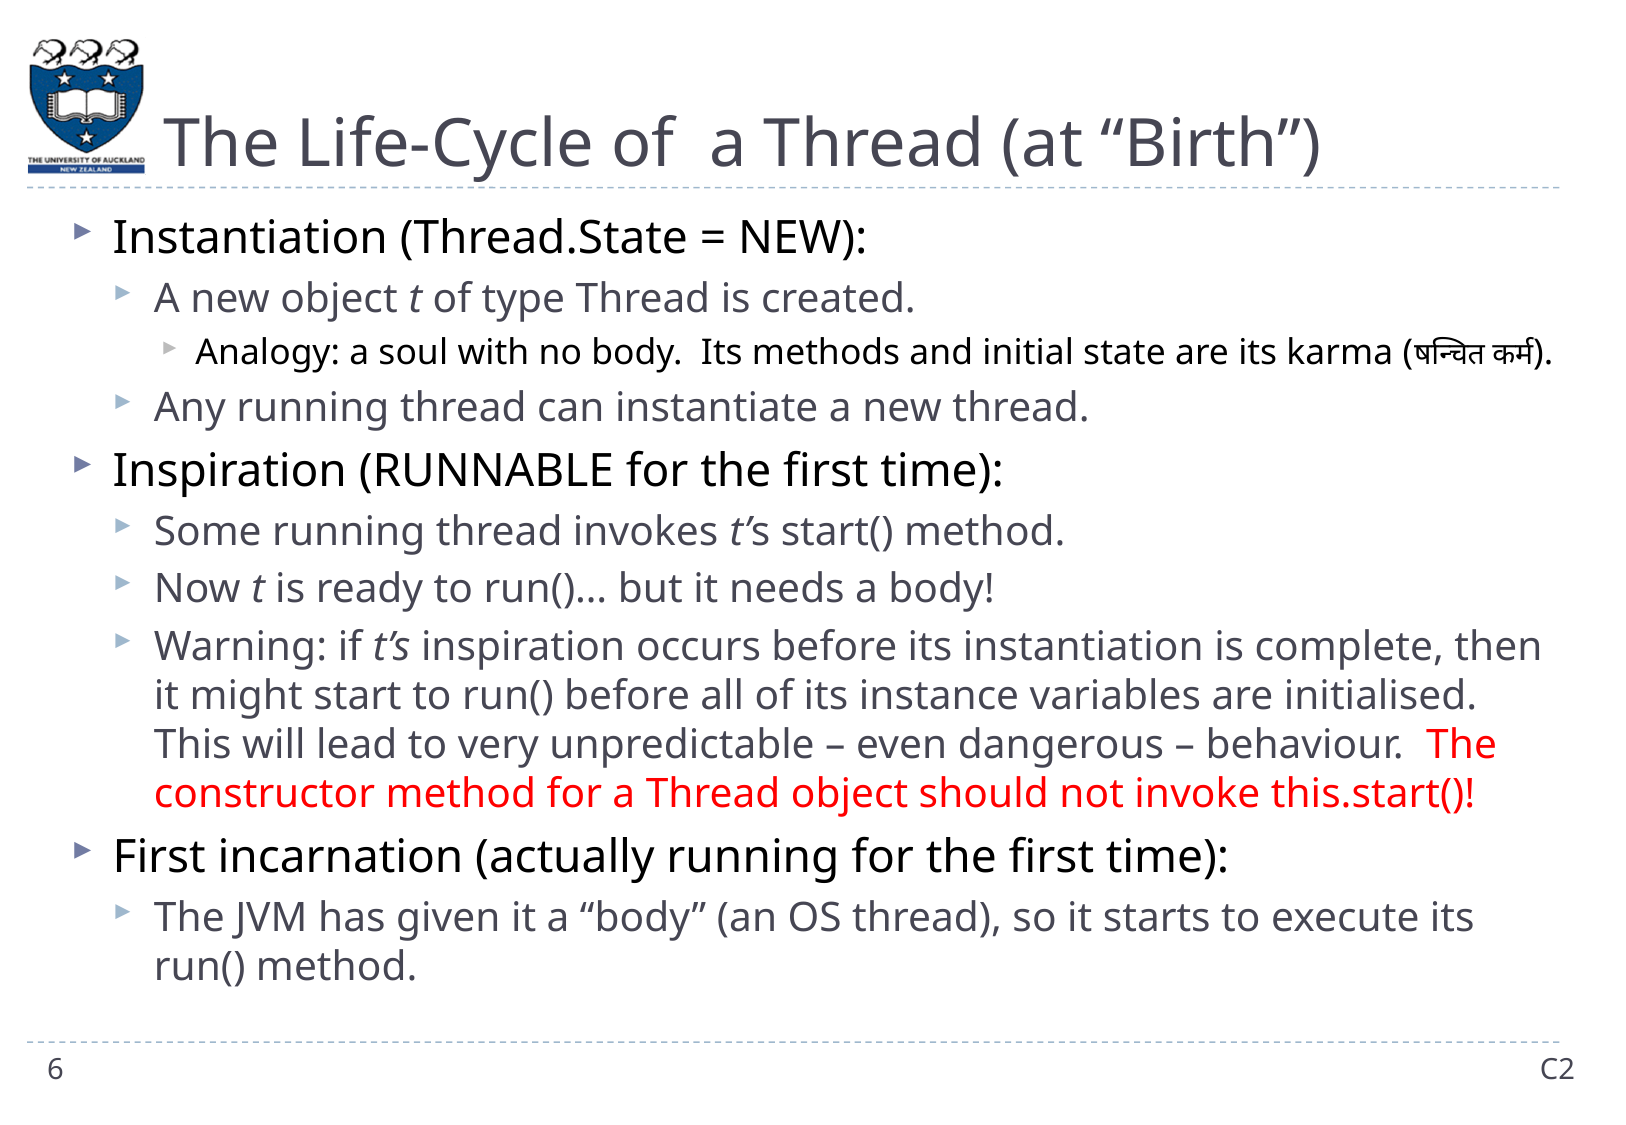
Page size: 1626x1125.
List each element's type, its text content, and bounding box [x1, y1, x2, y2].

slide_number C2 [1183, 1042, 1591, 1103]
picture [27, 37, 146, 175]
slide_number 6 [32, 1042, 385, 1103]
list Instantiation (Thread.State = NEW): A new object t of type Thread is created. Analogy: a soul with no body. Its methods and initial state are its karma (षन्चित कर्म). Any running thread can instantiate a new thread. Inspiration (RUNNABLE for the first time): Some running thread invokes t’s start() method. Now t is ready to run()… but it needs a body! Warning: if t’s inspiration occurs before its instantiation is complete, then it might start to run() before all of its instance variables are initialised. This will lead to very unpredictable – even dangerous – behaviour. The constructor method for a Thread object should not invoke this.start()! First incarnation (actually running for the first time): The JVM has given it a “body” (an OS thread), so it starts to execute its run() method. [56, 200, 1587, 1038]
title The Life-Cycle of a Thread (at “Birth”) [148, 24, 1582, 188]
